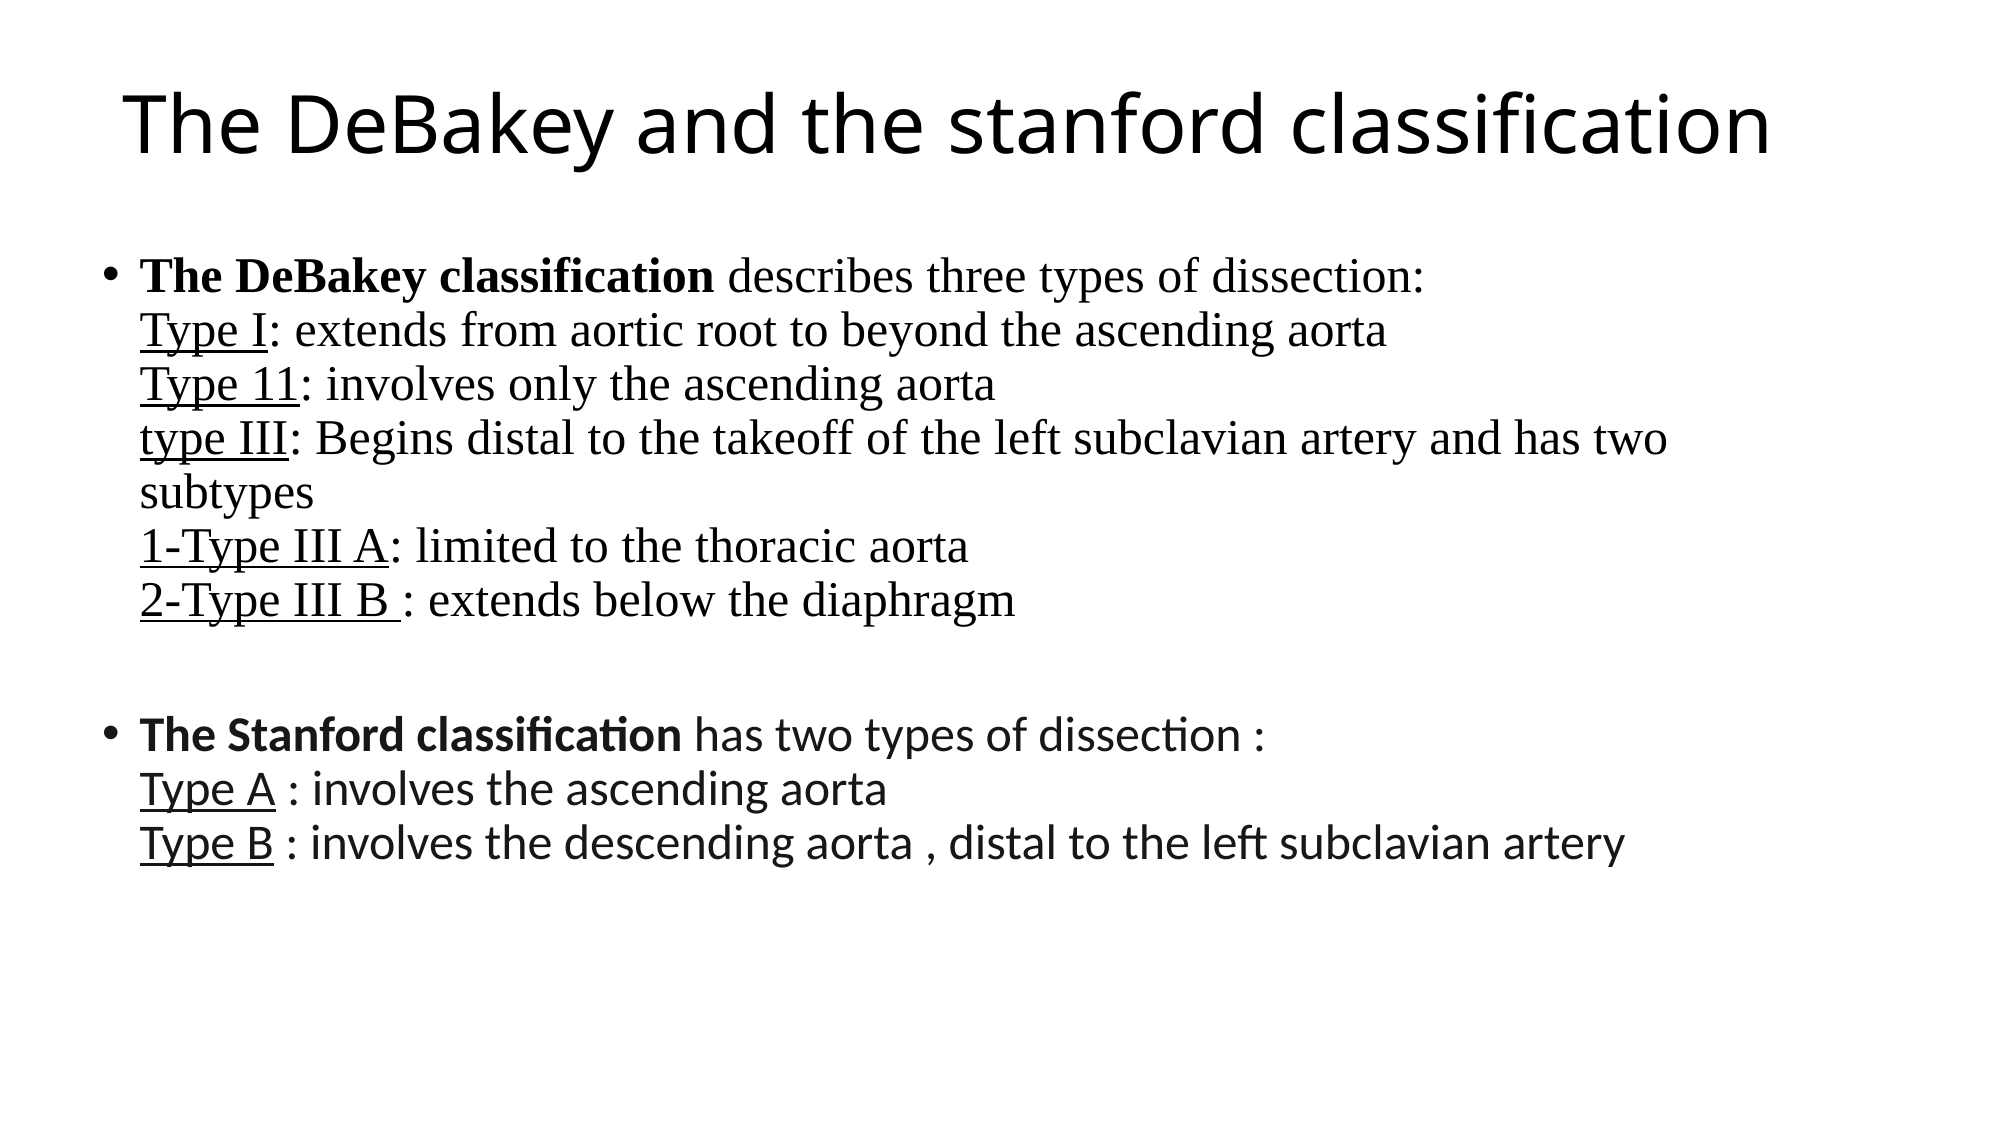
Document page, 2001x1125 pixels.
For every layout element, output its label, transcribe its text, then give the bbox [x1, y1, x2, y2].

list The DeBakey classification describes three types of dissection: Type I: extends from aortic root to beyond the ascending aorta Type 11: involves only the ascending aorta type III: Begins distal to the takeoff of the left subclavian artery and has two subtypes 1-Type III A: limited to the thoracic aorta 2-Type III B : extends below the diaphragm The Stanford classification has two types of dissection : Type A : involves the ascending aorta Type B : involves the descending aorta , distal to the left subclavian artery [87, 242, 1793, 882]
title The DeBakey and the stanford classification [86, 33, 1793, 223]
